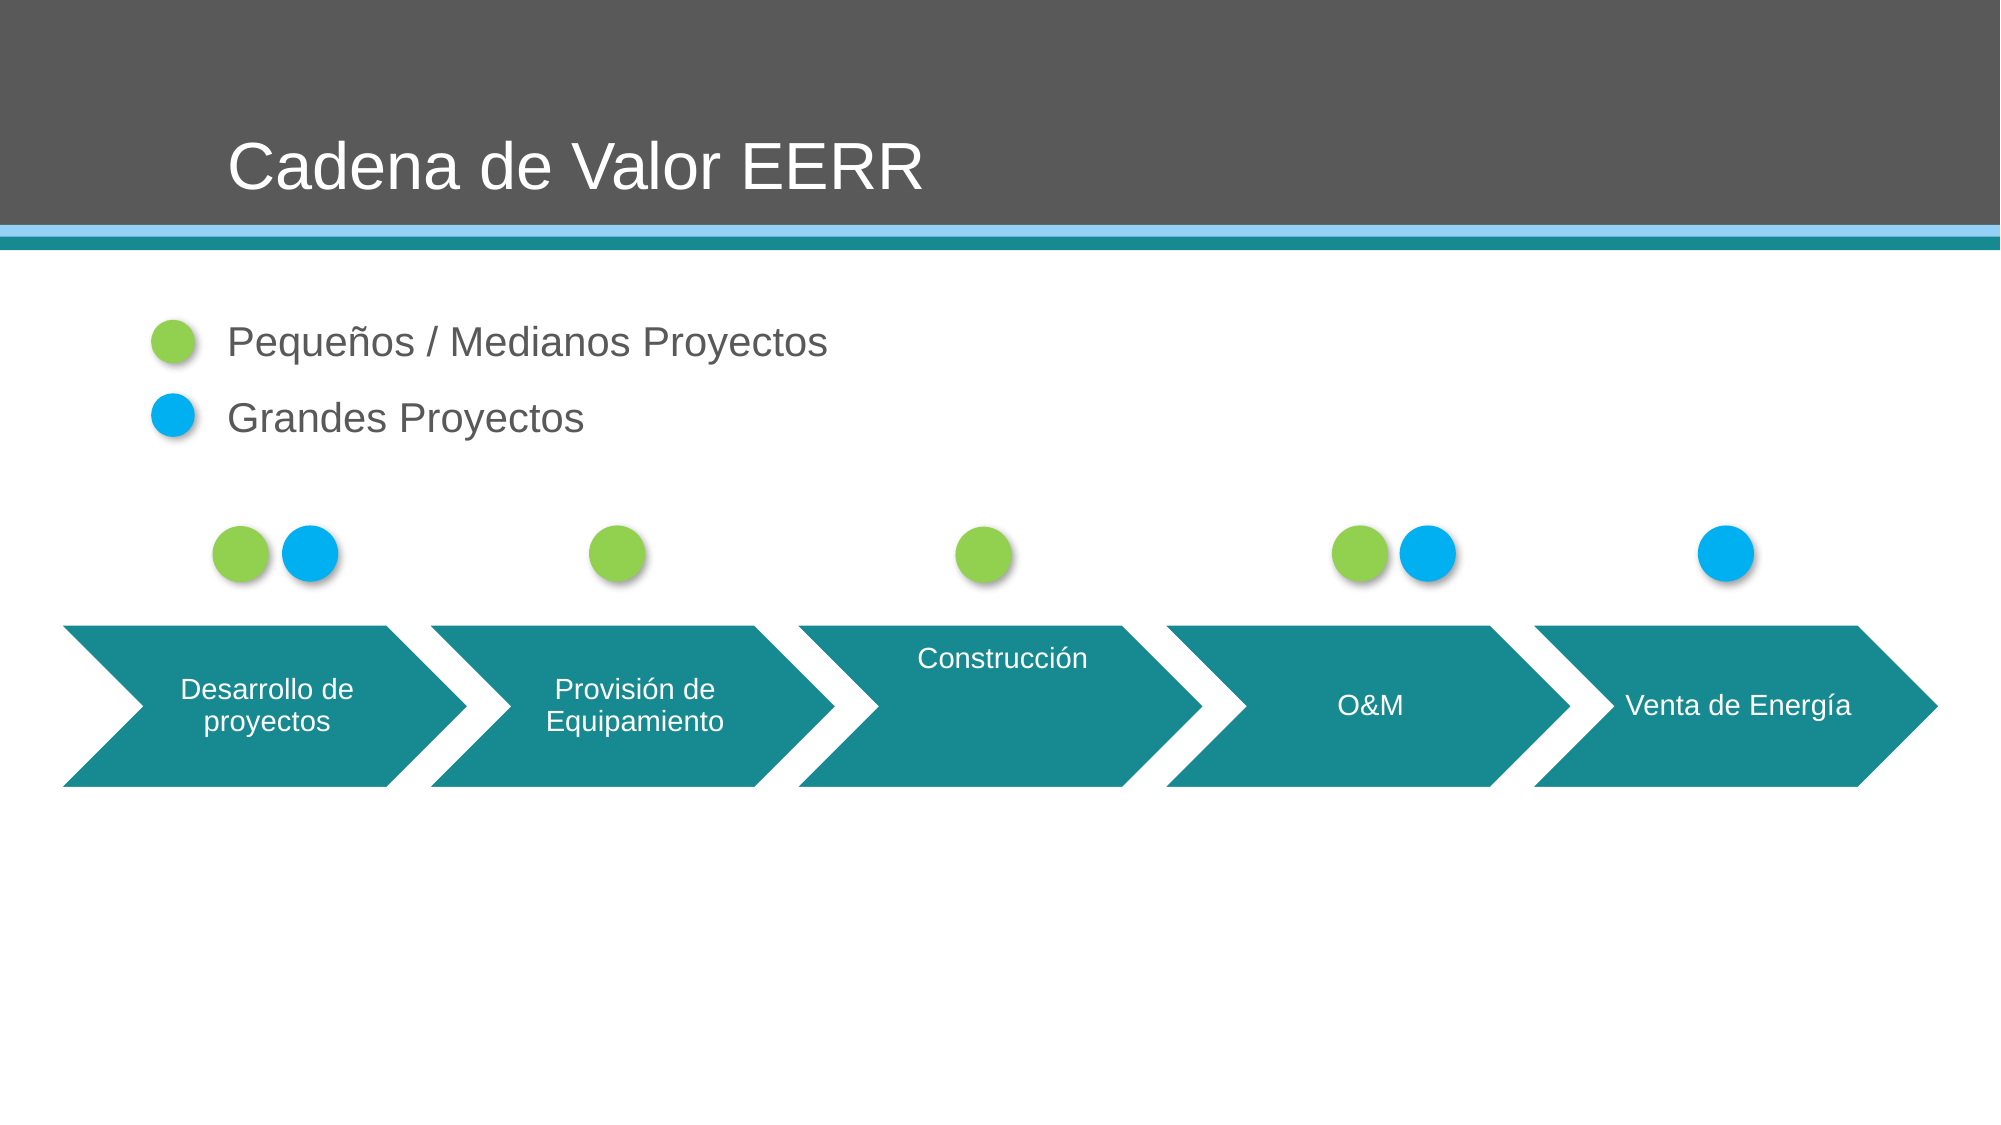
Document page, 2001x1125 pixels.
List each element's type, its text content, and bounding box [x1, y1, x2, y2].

text_box Grandes Proyectos [212, 383, 1048, 448]
text_box [150, 392, 196, 438]
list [59, 514, 1941, 898]
text_box Pequeños / Medianos Proyectos [212, 307, 1048, 372]
title Cadena de Valor EERR [212, 41, 1788, 212]
text_box [150, 318, 196, 365]
